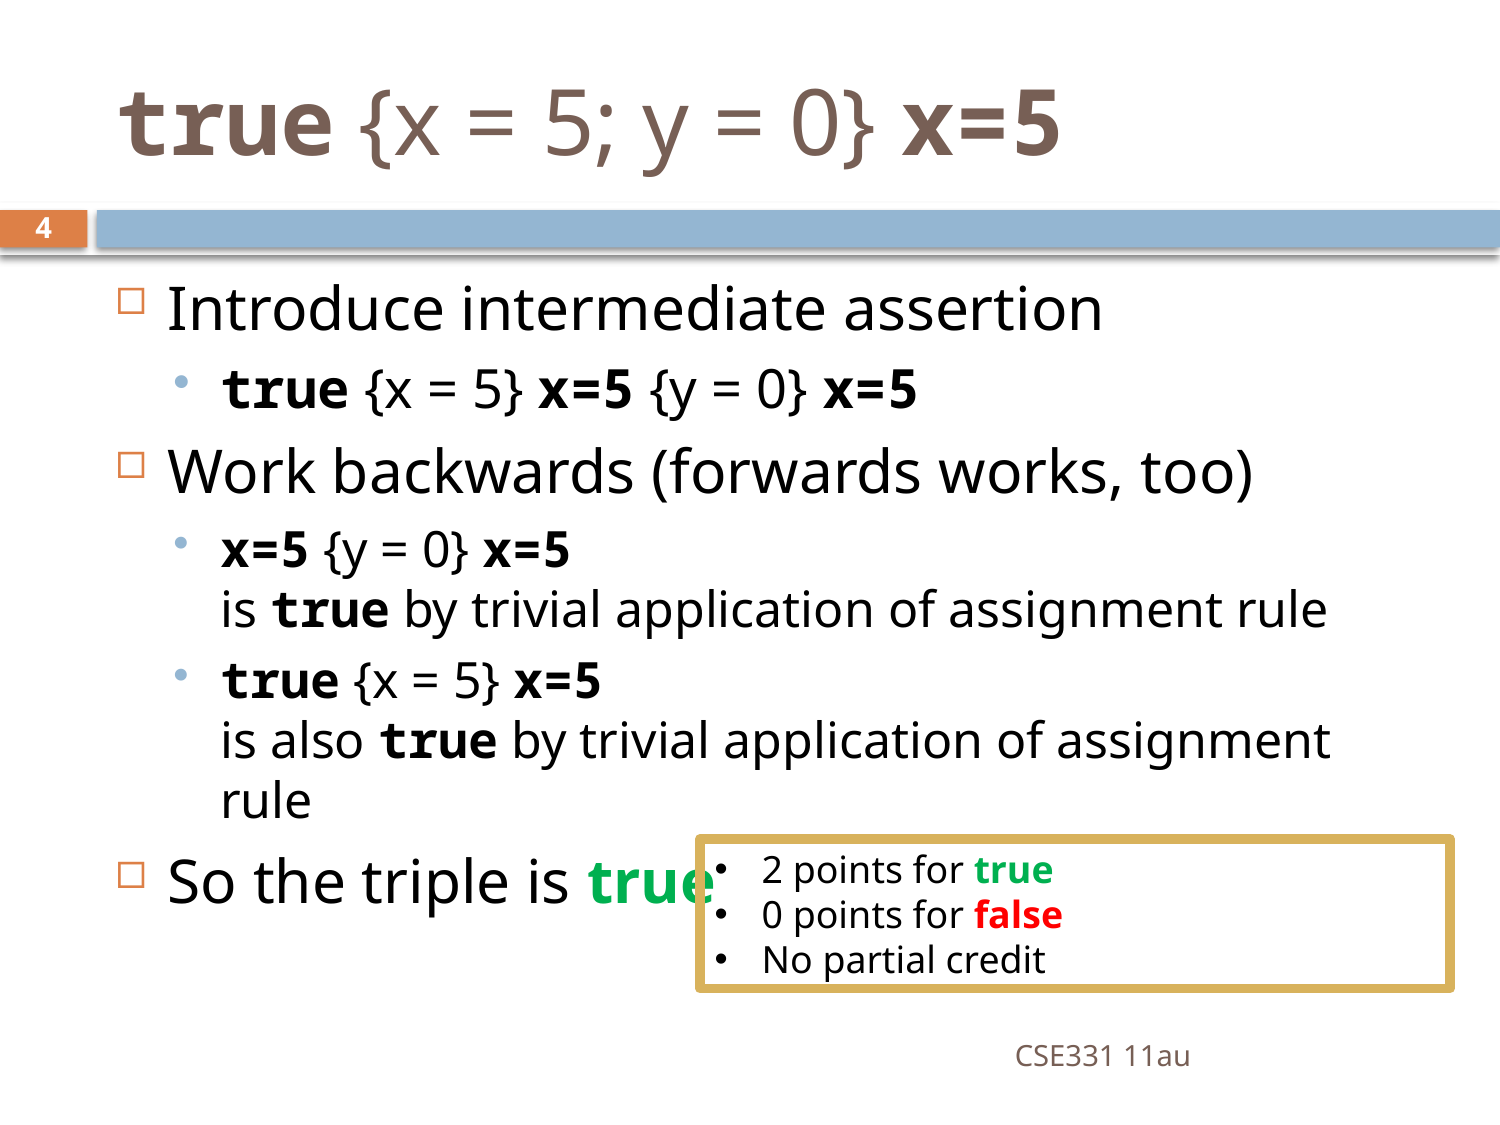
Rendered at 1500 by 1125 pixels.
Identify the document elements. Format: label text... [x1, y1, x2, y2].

title true {x = 5; y = 0} x=5 [100, 37, 1438, 200]
slide_number 4 [0, 208, 88, 249]
text_box 2 points for true 0 points for false No partial credit [699, 838, 1450, 989]
slide_number CSE331 11au [999, 1025, 1438, 1085]
list Introduce intermediate assertion true {x = 5} x=5 {y = 0} x=5 Work backwards (forwards works, too) x=5 {y = 0} x=5 is true by trivial application of assignment rule true {x = 5} x=5 is also true by trivial application of assignment rule So the triple is true [100, 262, 1438, 1000]
